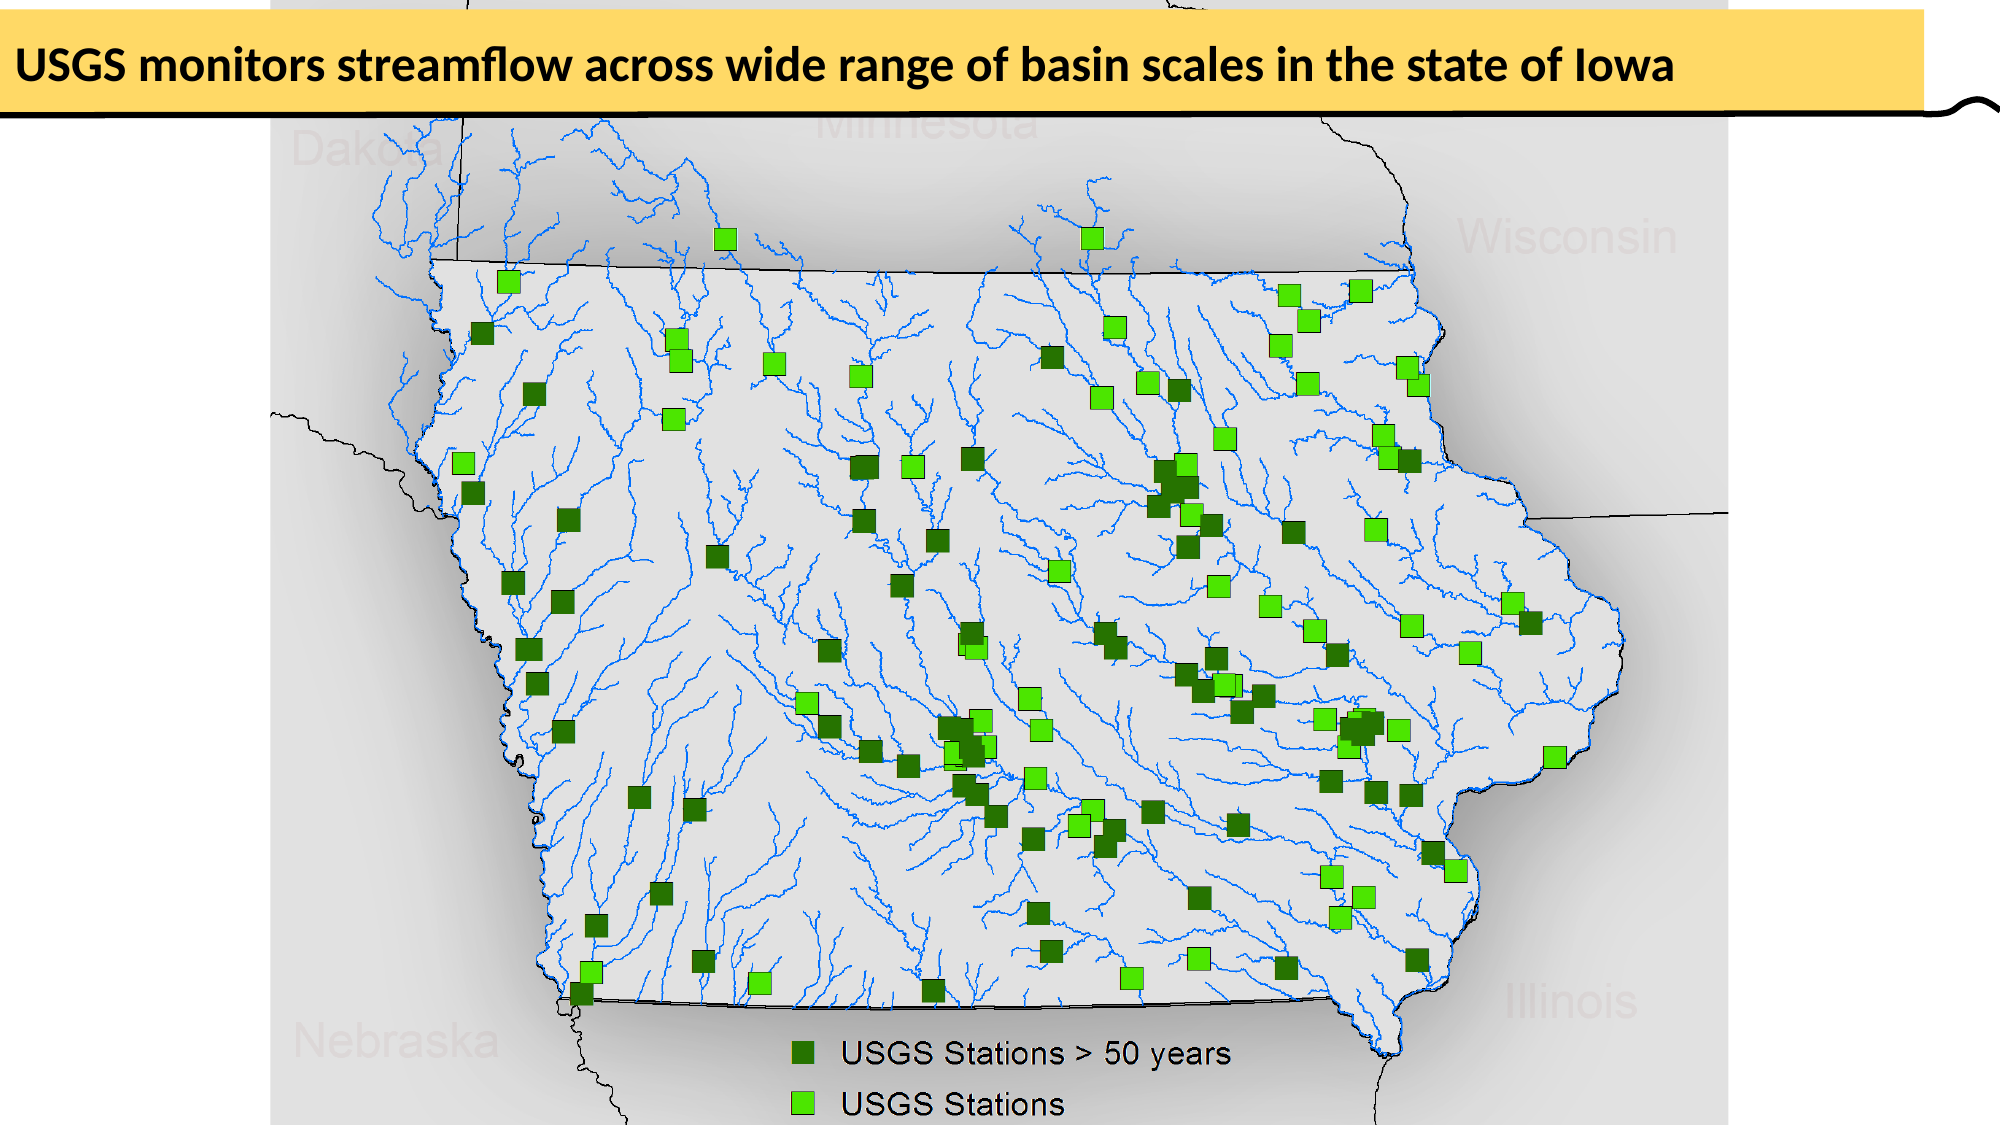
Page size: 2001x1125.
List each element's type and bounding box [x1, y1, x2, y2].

picture [270, 0, 1729, 9]
picture [270, 116, 1729, 1125]
text_box [0, 9, 2000, 116]
